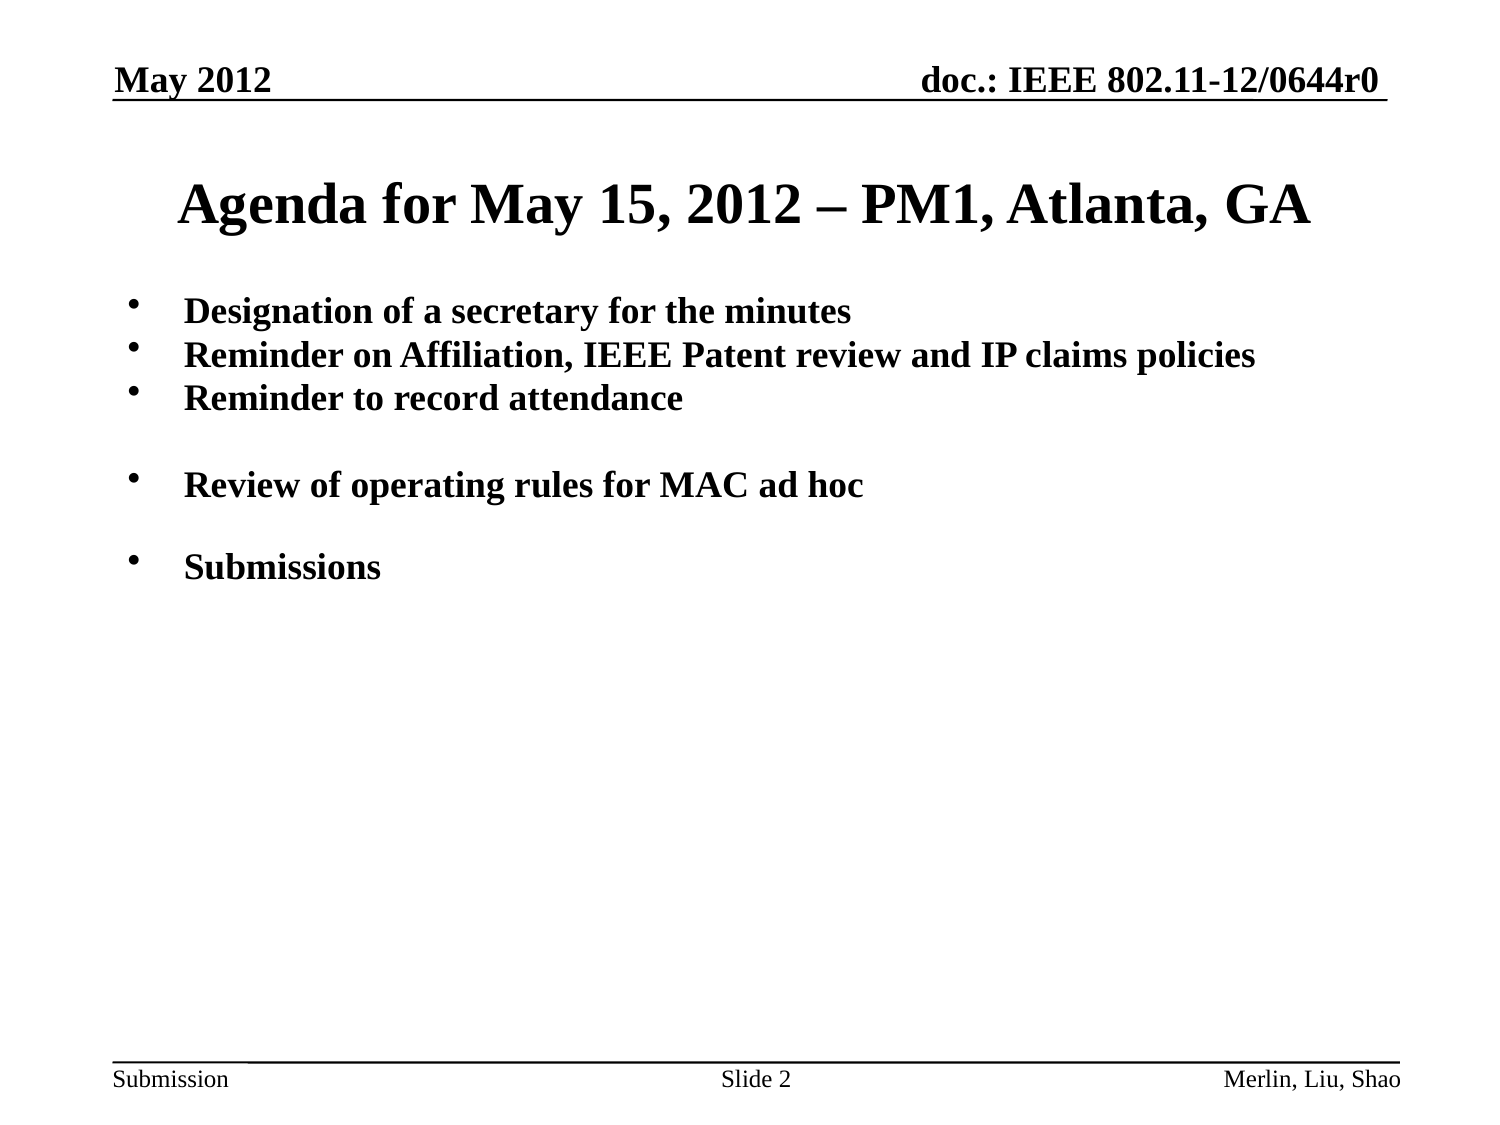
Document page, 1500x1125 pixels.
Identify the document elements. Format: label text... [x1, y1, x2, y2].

footer Merlin, Liu, Shao [1221, 1061, 1402, 1093]
text_box Designation of a secretary for the minutes Reminder on Affiliation, IEEE Patent review and IP claims policies Reminder to record attendance Review of operating rules for MAC ad hoc Submissions [112, 287, 1388, 1050]
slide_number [114, 54, 313, 101]
slide_number Slide 2 [712, 1061, 800, 1093]
text_box Agenda for May 15, 2012 – PM1, Atlanta, GA [112, 112, 1388, 287]
